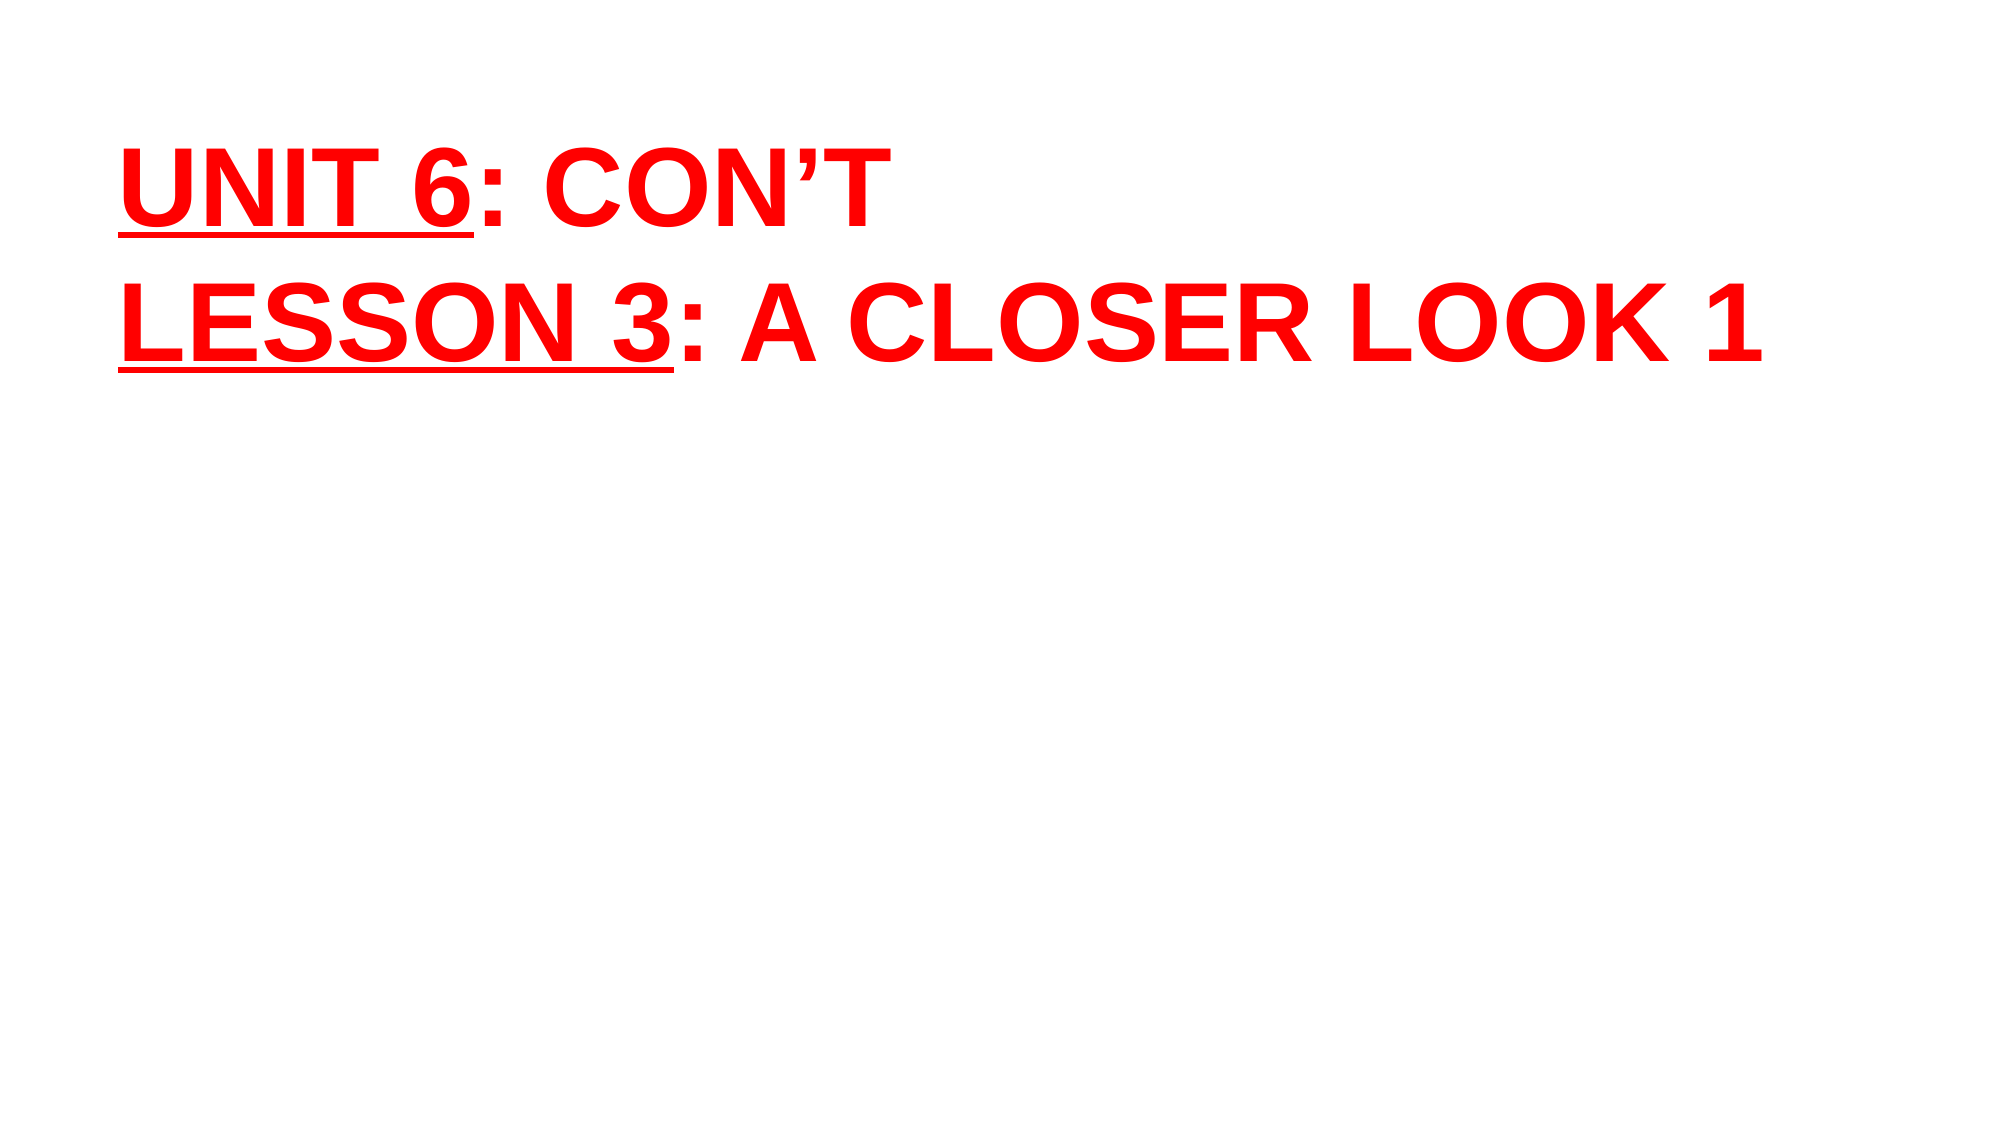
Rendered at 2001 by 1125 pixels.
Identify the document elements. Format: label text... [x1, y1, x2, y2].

text_box UNIT 6: CON’T LESSON 3: A CLOSER LOOK 1 [103, 106, 1913, 391]
